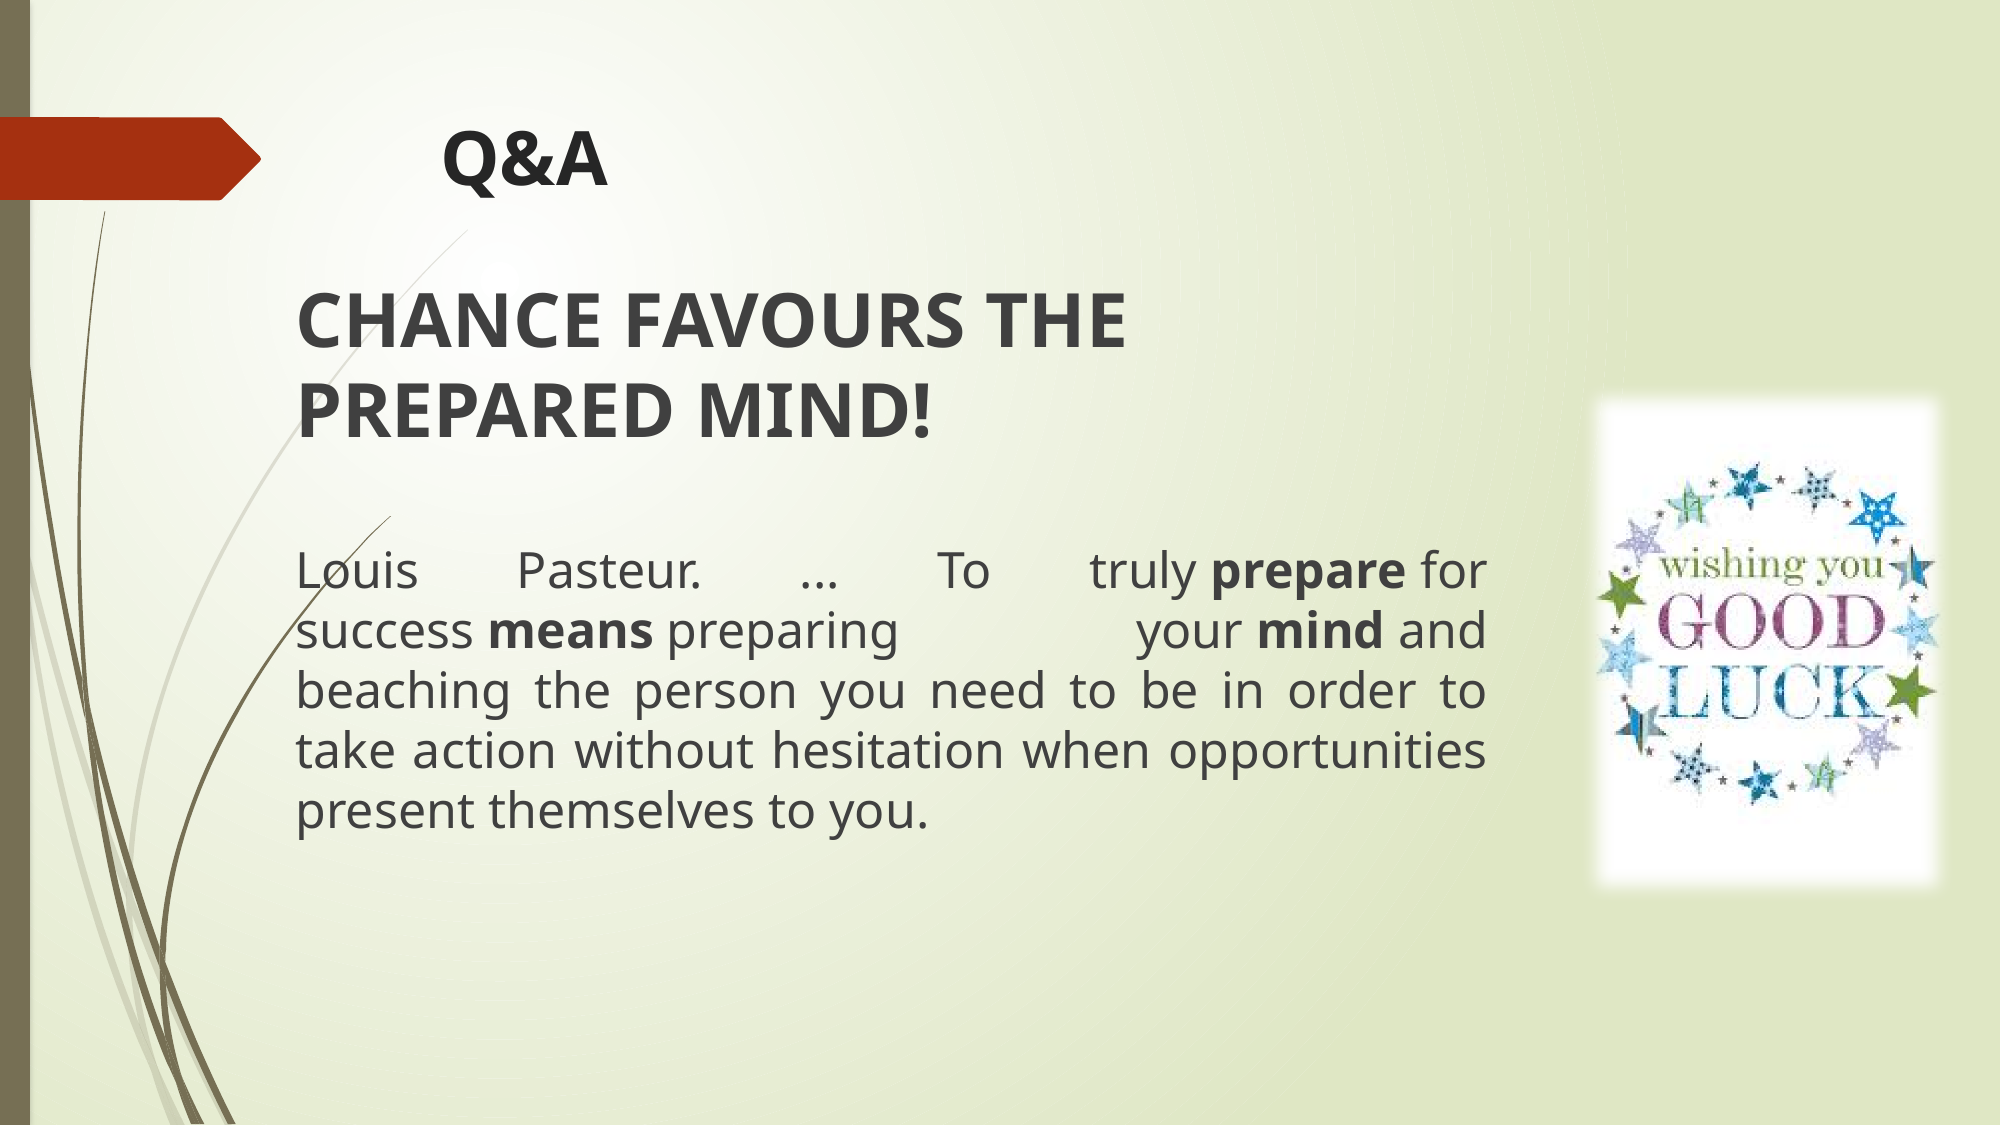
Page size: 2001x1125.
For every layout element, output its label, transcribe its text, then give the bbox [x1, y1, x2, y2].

title Q&A [425, 102, 1888, 313]
picture [1577, 380, 1956, 905]
list CHANCE FAVOURS THE PREPARED MIND! Louis Pasteur. ... To truly prepare for success means preparing your mind and beaching the person you need to be in order to take action without hesitation when opportunities present themselves to you. [280, 264, 1504, 973]
